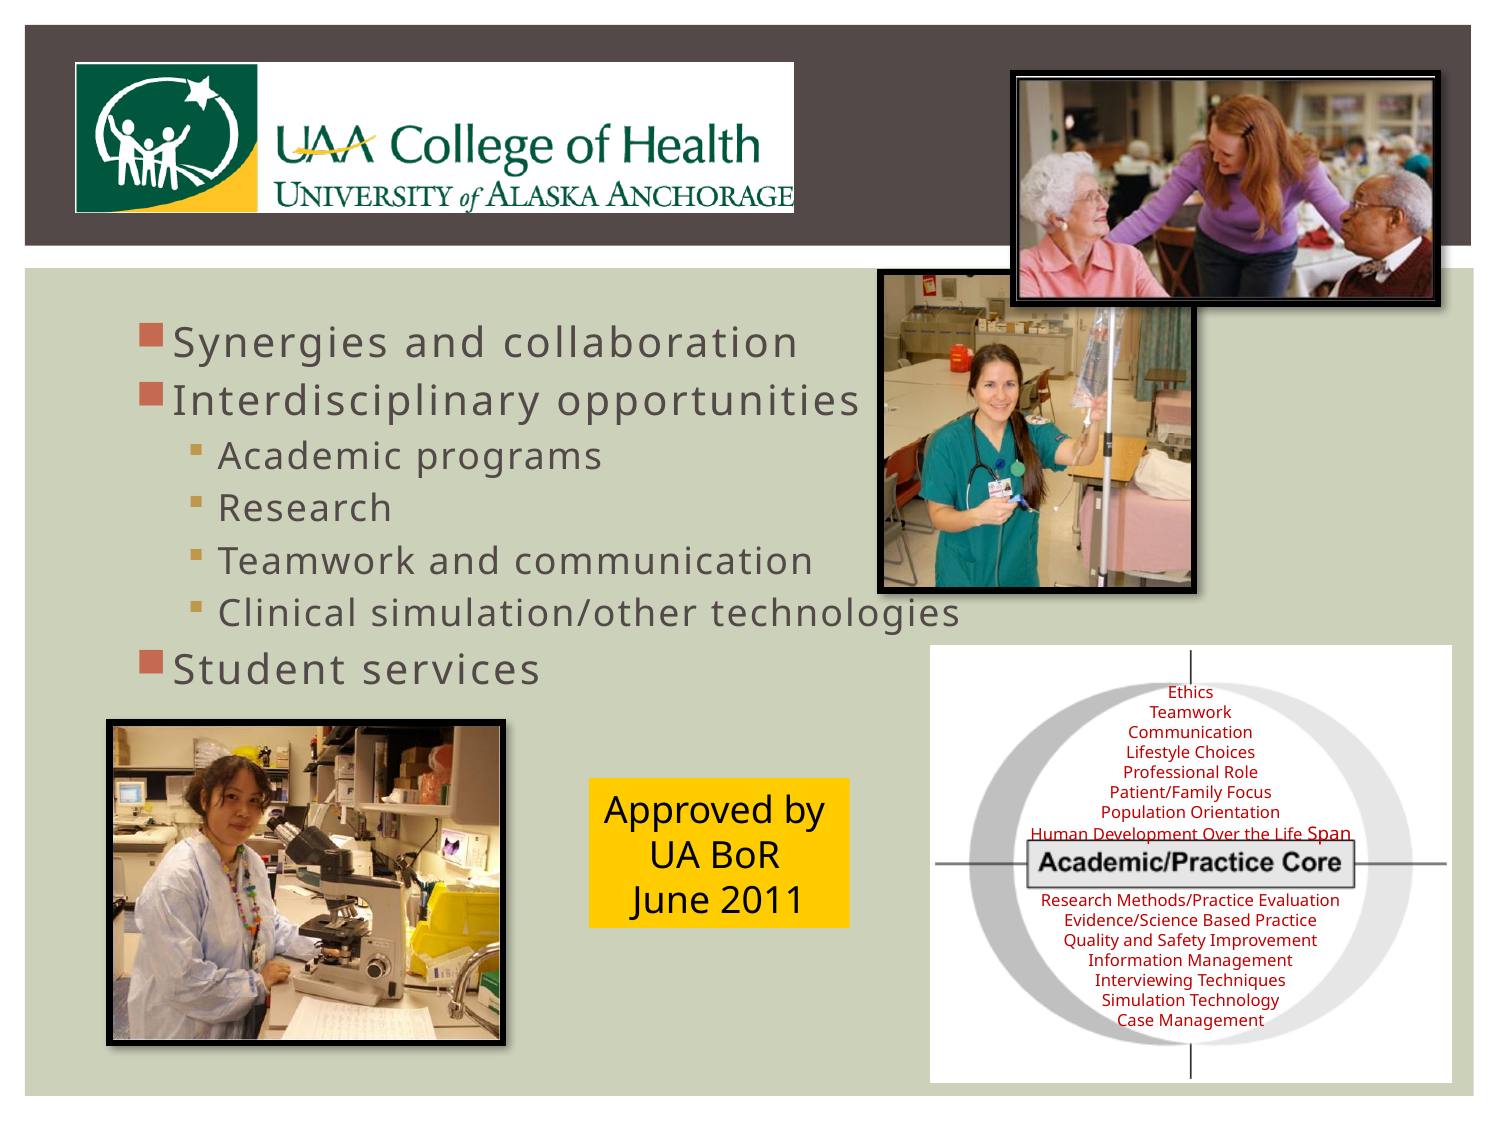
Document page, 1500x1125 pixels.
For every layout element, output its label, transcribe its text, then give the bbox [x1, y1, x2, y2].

picture [934, 649, 1448, 1079]
picture [883, 75, 1436, 588]
text_box Approved by UA BoR June 2011 [589, 778, 850, 928]
picture [74, 62, 794, 213]
picture [112, 725, 501, 1041]
list Synergies and collaboration Interdisciplinary opportunities Academic programs Research Teamwork and communication Clinical simulation/other technologies Student services [112, 249, 1388, 875]
